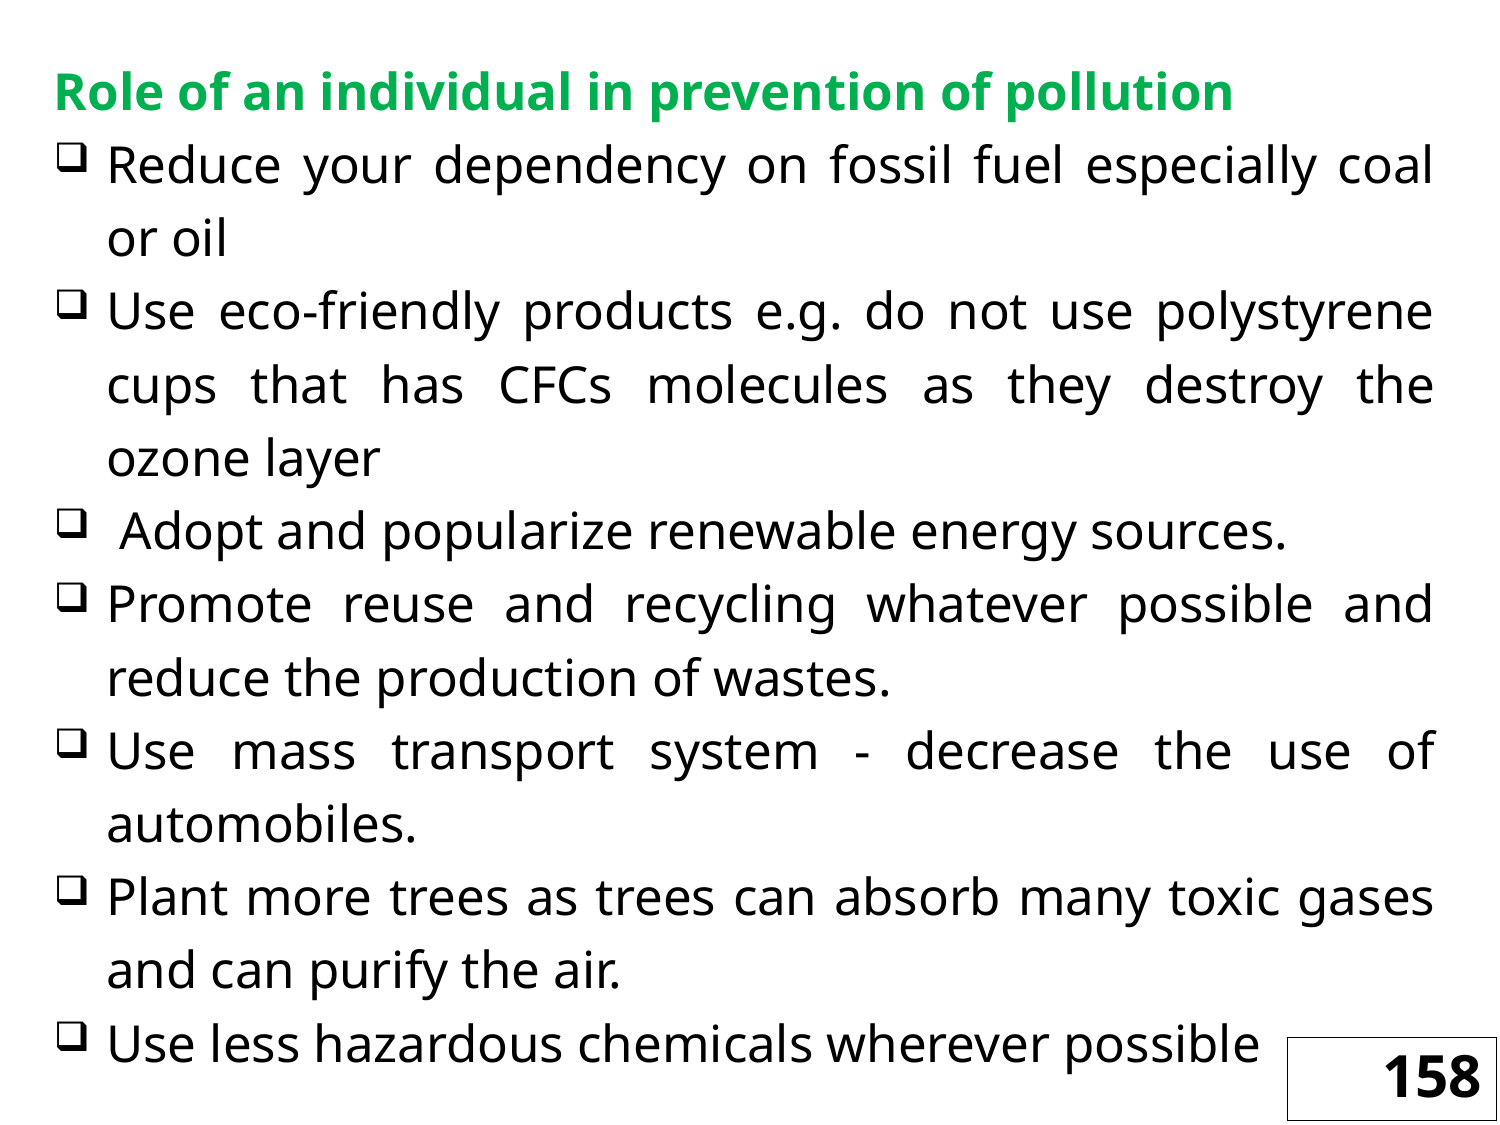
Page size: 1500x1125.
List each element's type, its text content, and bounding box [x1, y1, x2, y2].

list Role of an individual in prevention of pollution Reduce your dependency on fossil fuel especially coal or oil Use eco-friendly products e.g. do not use polystyrene cups that has CFCs molecules as they destroy the ozone layer Adopt and popularize renewable energy sources. Promote reuse and recycling whatever possible and reduce the production of wastes. Use mass transport system - decrease the use of automobiles. Plant more trees as trees can absorb many toxic gases and can purify the air. Use less hazardous chemicals wherever possible [39, 39, 1452, 1097]
slide_number 158 [1287, 1037, 1497, 1121]
